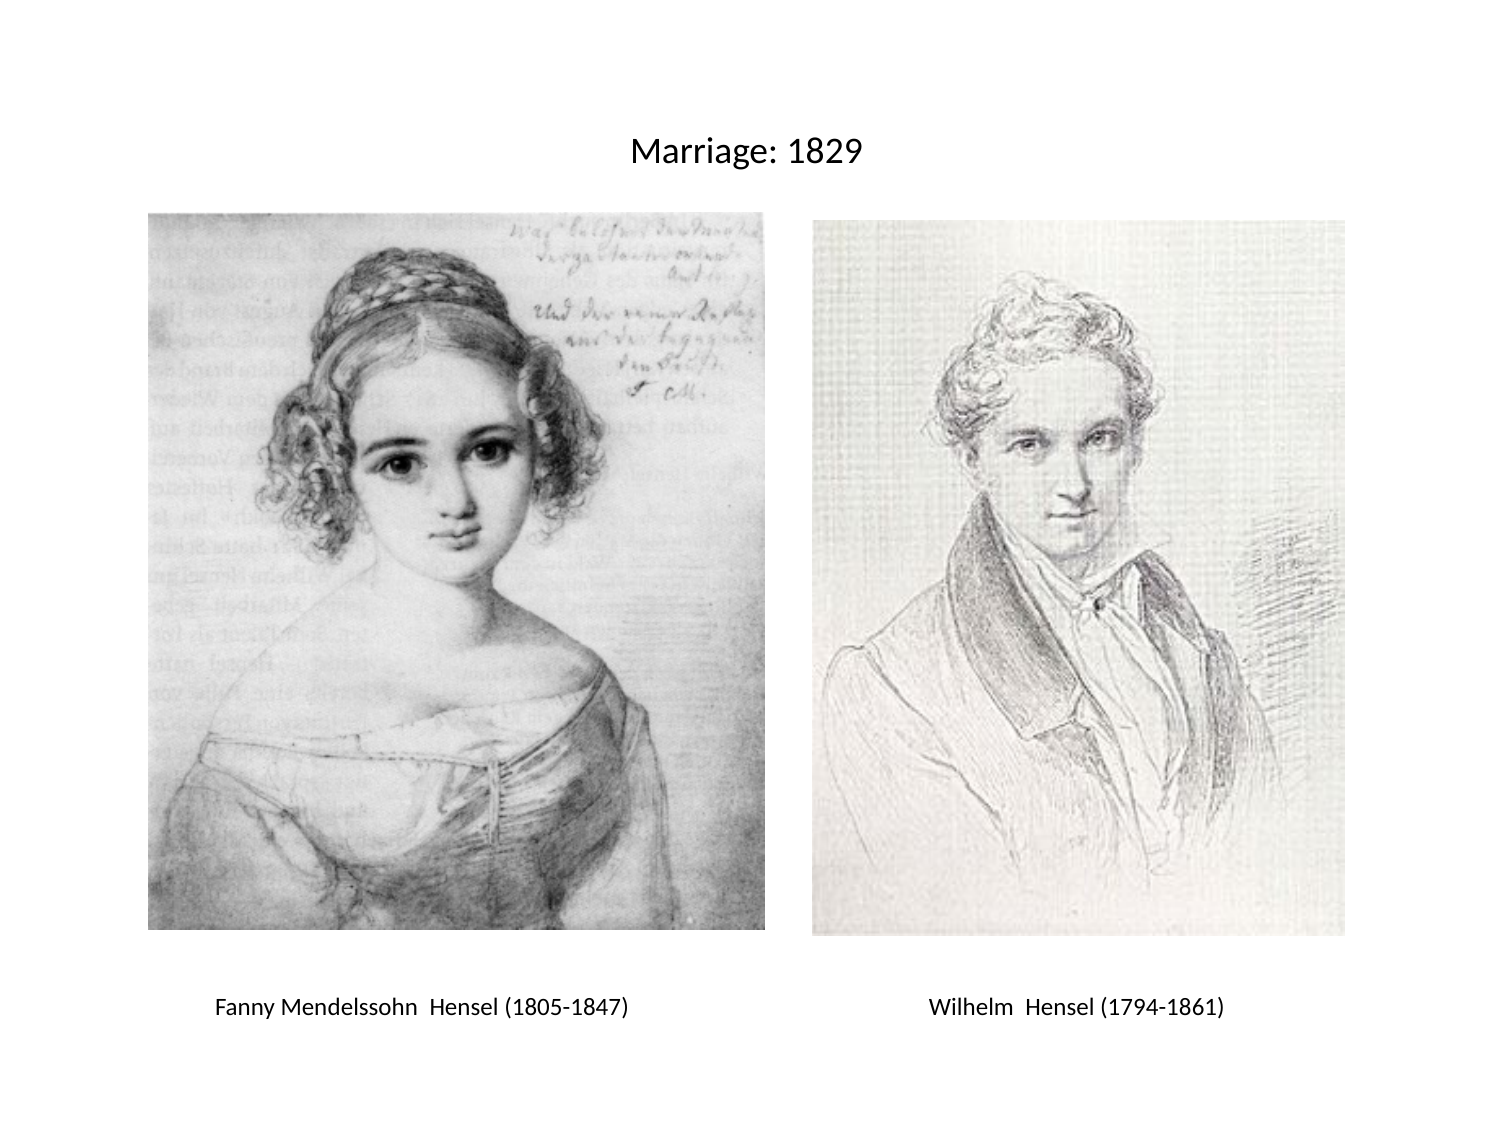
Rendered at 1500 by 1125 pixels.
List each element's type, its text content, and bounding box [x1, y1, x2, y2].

picture [812, 220, 1345, 936]
text_box Fanny Mendelssohn Hensel (1805-1847) [200, 982, 713, 1028]
text_box Marriage: 1829 [615, 118, 915, 179]
text_box Wilhelm Hensel (1794-1861) [914, 982, 1315, 1028]
picture [148, 212, 765, 930]
